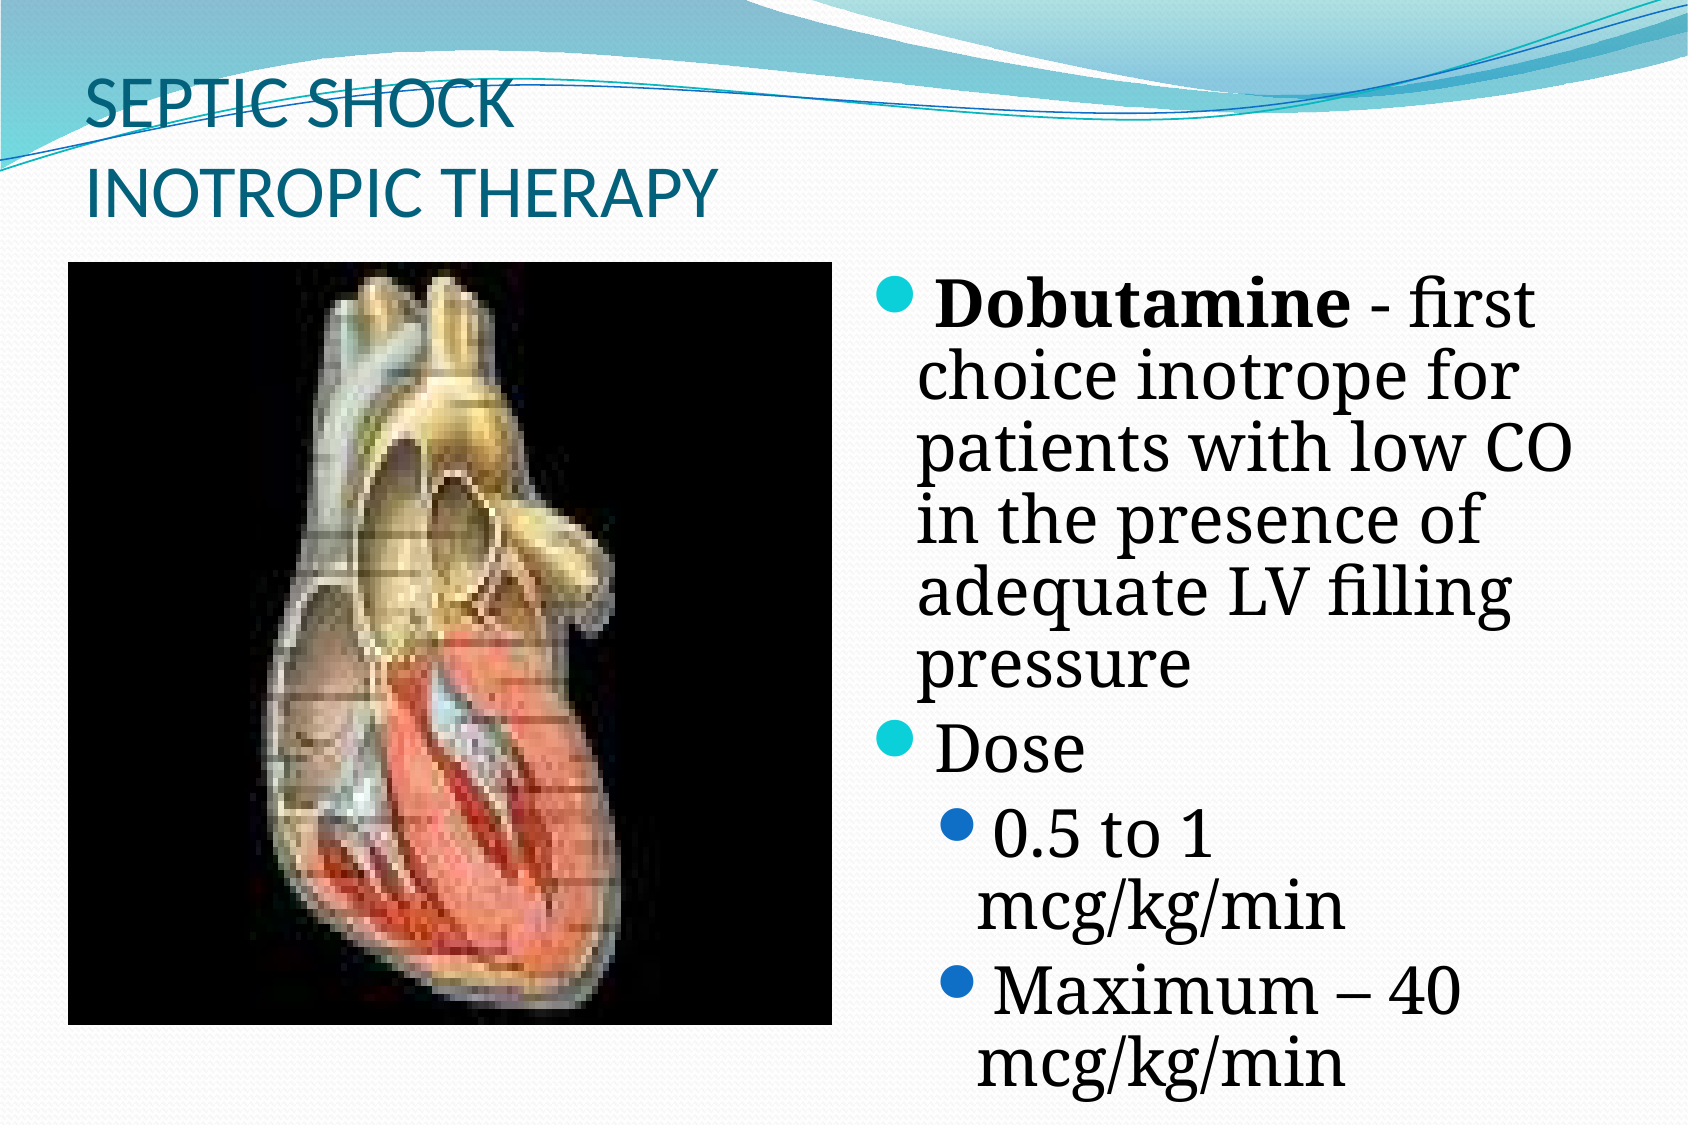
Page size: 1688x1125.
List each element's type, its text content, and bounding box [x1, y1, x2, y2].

picture [68, 262, 832, 1026]
list Dobutamine - first choice inotrope for patients with low CO in the presence of adequate LV filling pressure Dose 0.5 to 1 mcg/kg/min Maximum – 40 mcg/kg/min [855, 262, 1604, 1006]
title SEPTIC SHOCK INOTROPIC THERAPY [84, 44, 1604, 233]
